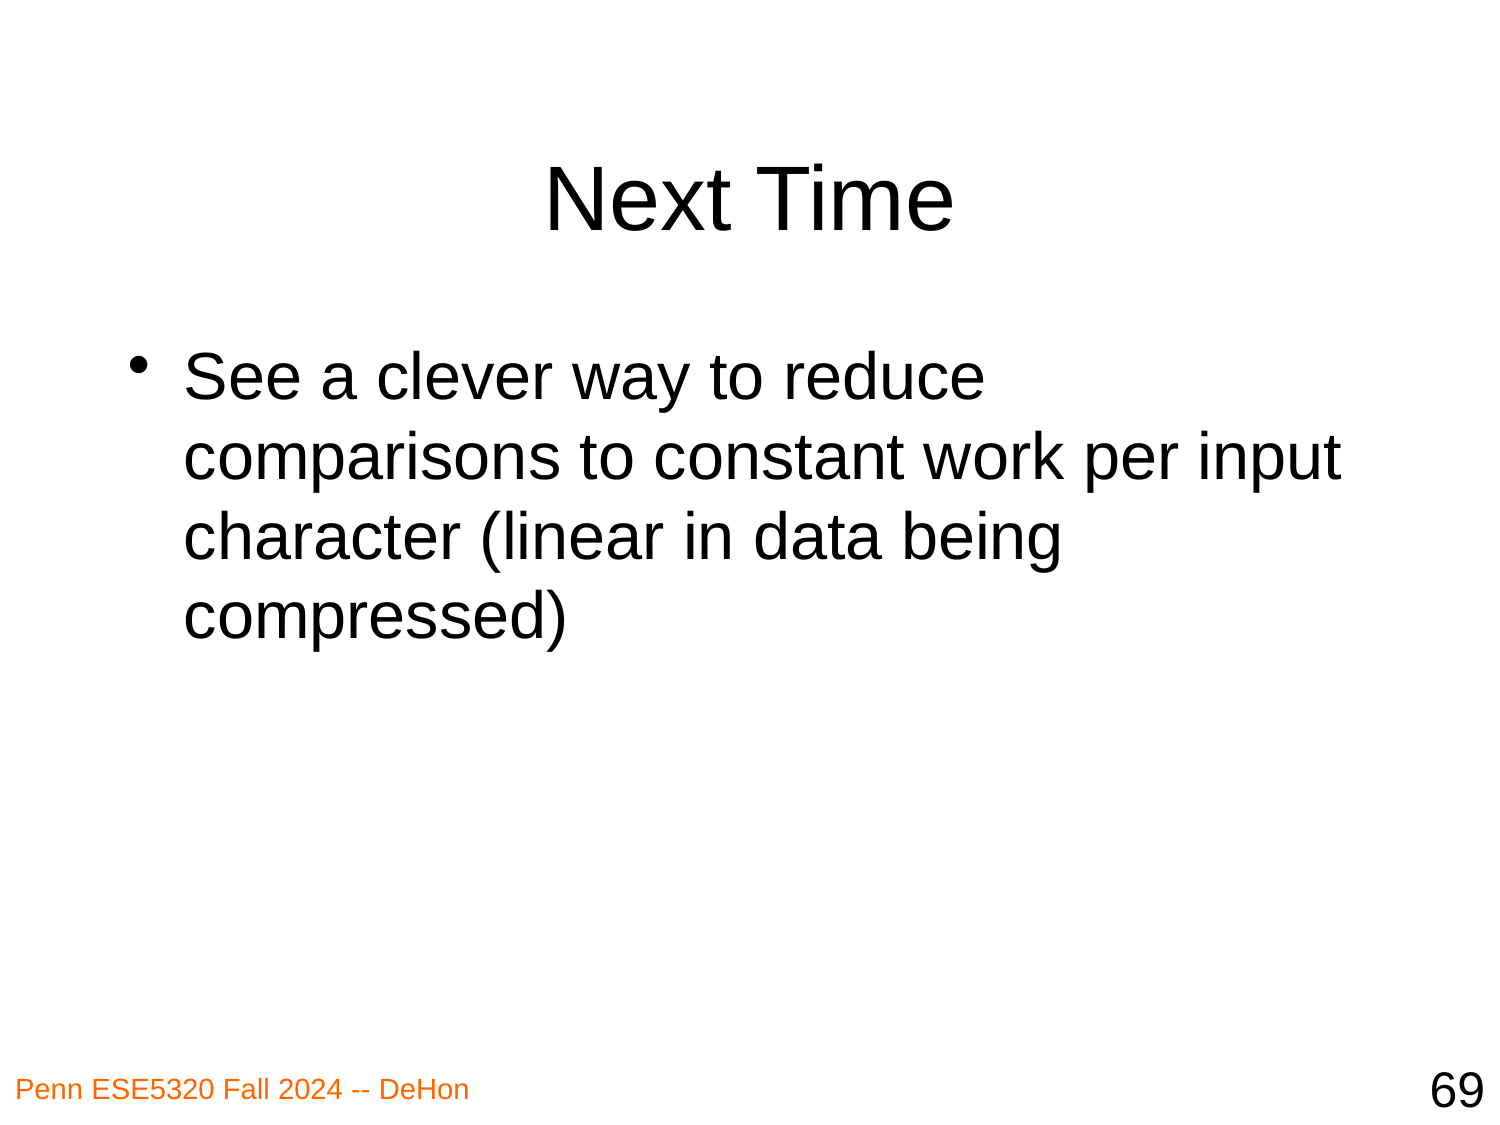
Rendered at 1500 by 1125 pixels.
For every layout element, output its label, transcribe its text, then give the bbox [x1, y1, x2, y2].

title Next Time [112, 99, 1388, 288]
slide_number Penn ESE5320 Fall 2024 -- DeHon [0, 1062, 576, 1125]
list See a clever way to reduce comparisons to constant work per input character (linear in data being compressed) [112, 324, 1388, 1001]
slide_number 69 [1187, 1049, 1500, 1125]
